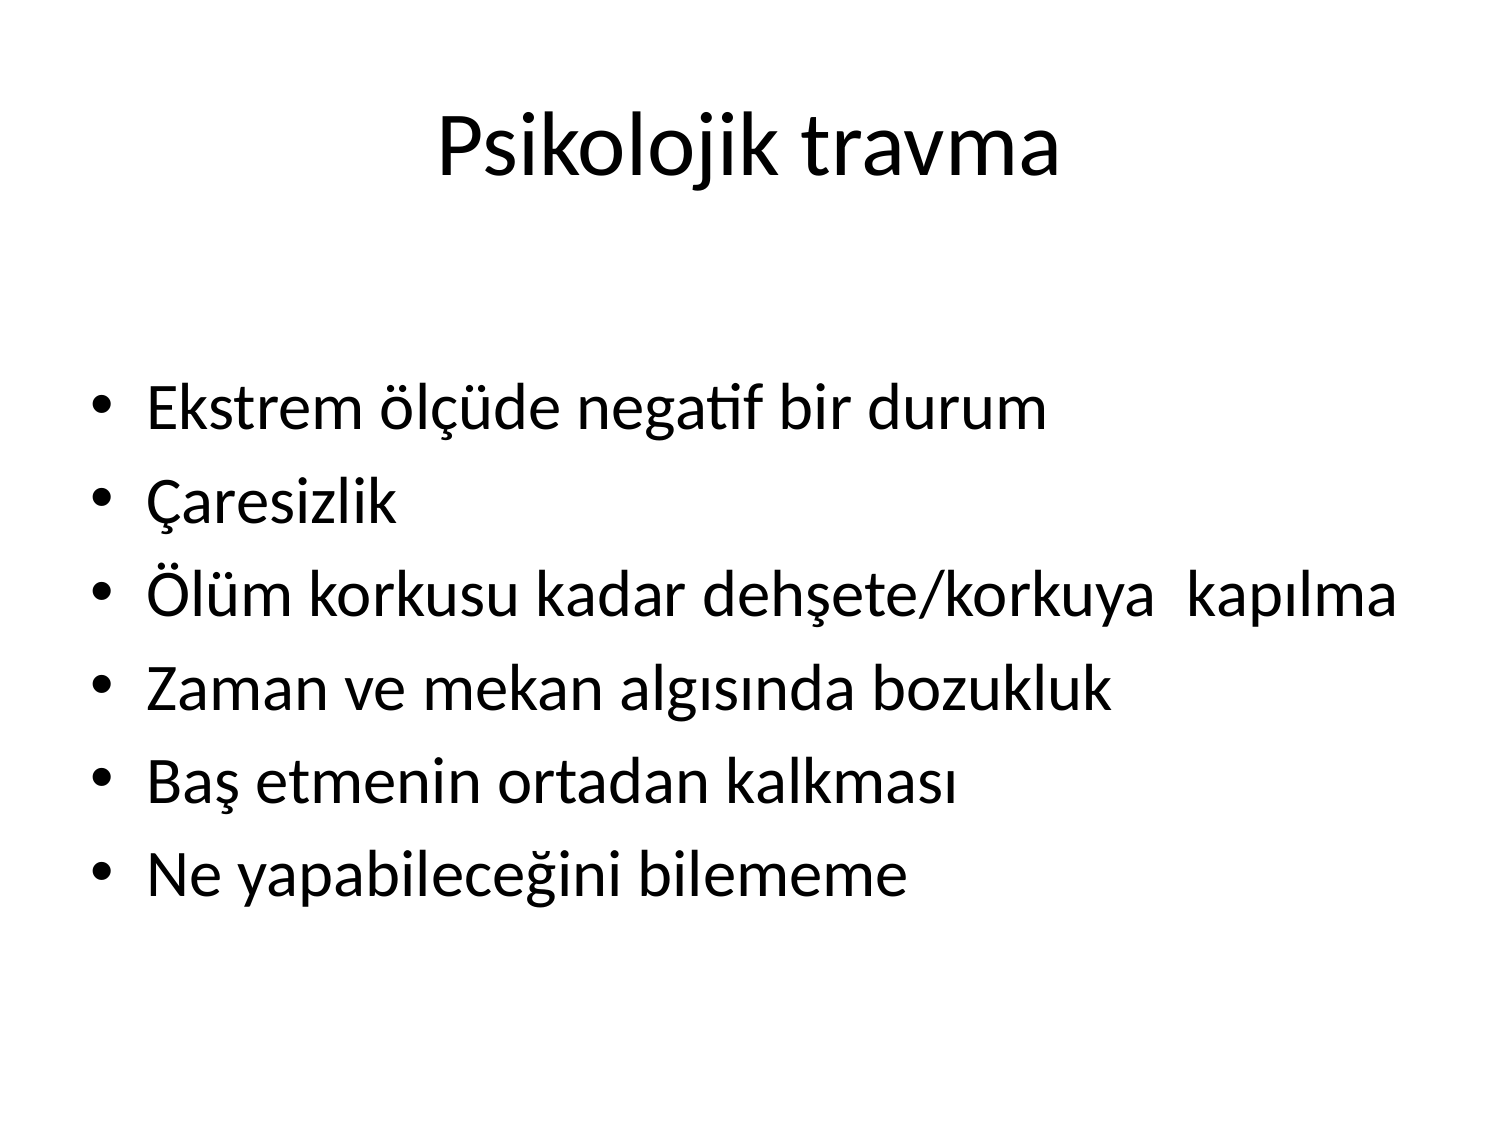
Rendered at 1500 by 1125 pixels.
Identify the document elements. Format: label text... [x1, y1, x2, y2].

list Ekstrem ölçüde negatif bir durum Çaresizlik Ölüm korkusu kadar dehşete/korkuya kapılma Zaman ve mekan algısında bozukluk Baş etmenin ortadan kalkması Ne yapabileceğini bilememe [75, 262, 1425, 1005]
title Psikolojik travma [75, 45, 1425, 233]
